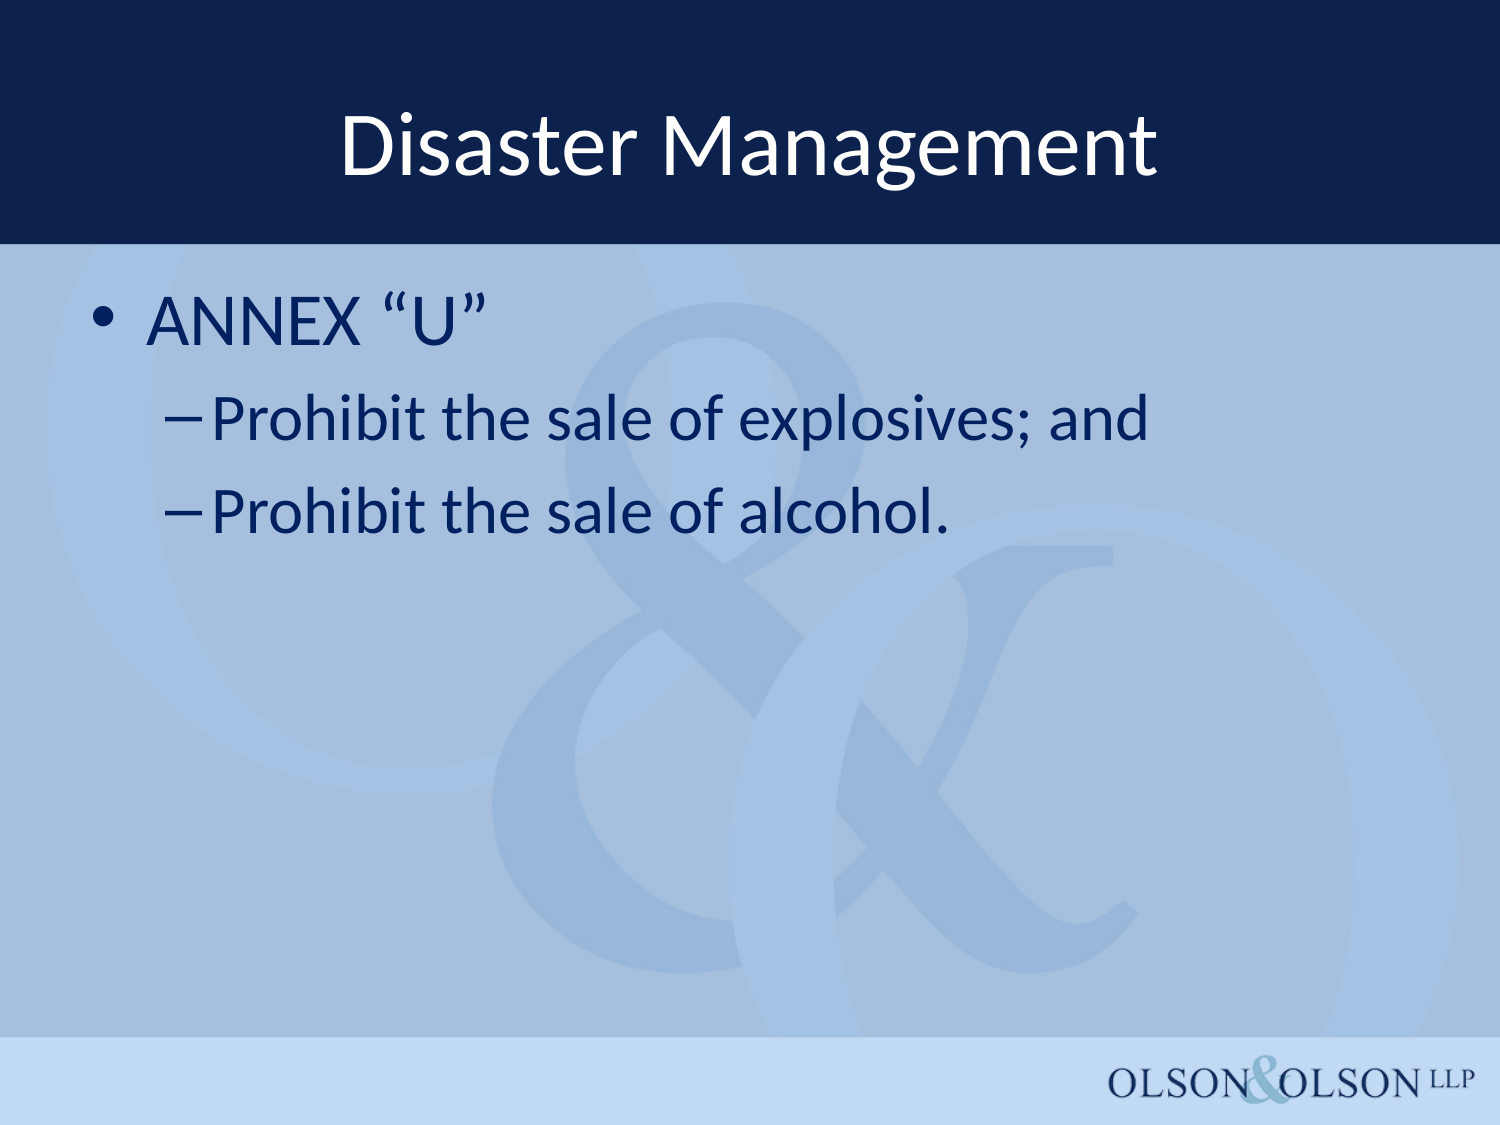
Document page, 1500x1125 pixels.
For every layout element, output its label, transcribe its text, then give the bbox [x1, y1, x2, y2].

title Disaster Management [75, 45, 1425, 233]
list ANNEX “U” Prohibit the sale of explosives; and Prohibit the sale of alcohol. [75, 262, 1425, 1005]
picture [0, 0, 1500, 1125]
